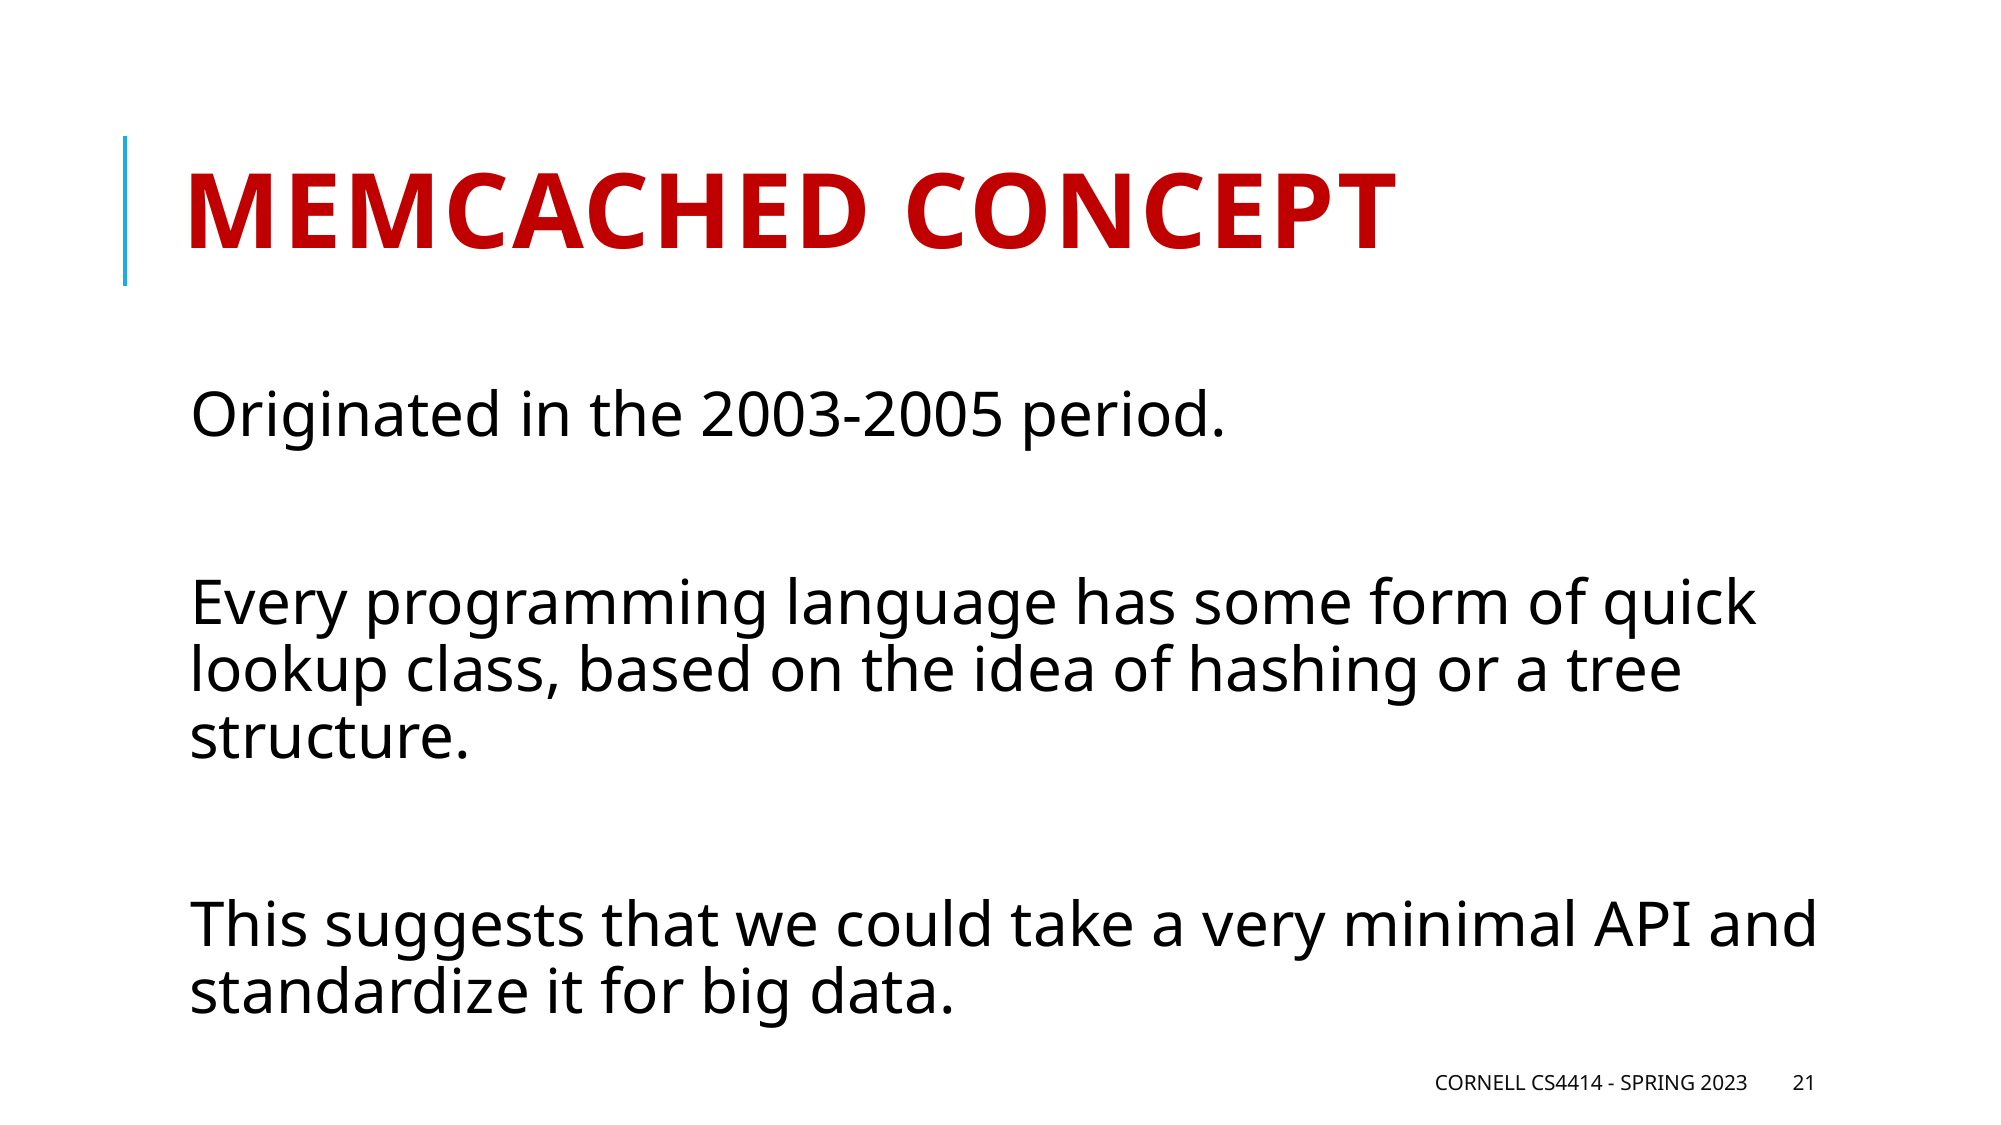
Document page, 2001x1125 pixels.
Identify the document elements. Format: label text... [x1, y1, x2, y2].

title Memcached concept [168, 96, 1914, 342]
list Originated in the 2003-2005 period. Every programming language has some form of quick lookup class, based on the idea of hashing or a tree structure. This suggests that we could take a very minimal API and standardize it for big data. [168, 375, 1914, 1035]
slide_number 21 [1777, 1061, 1938, 1107]
footer Cornell CS4414 - Spring 2023 [794, 1061, 1763, 1107]
